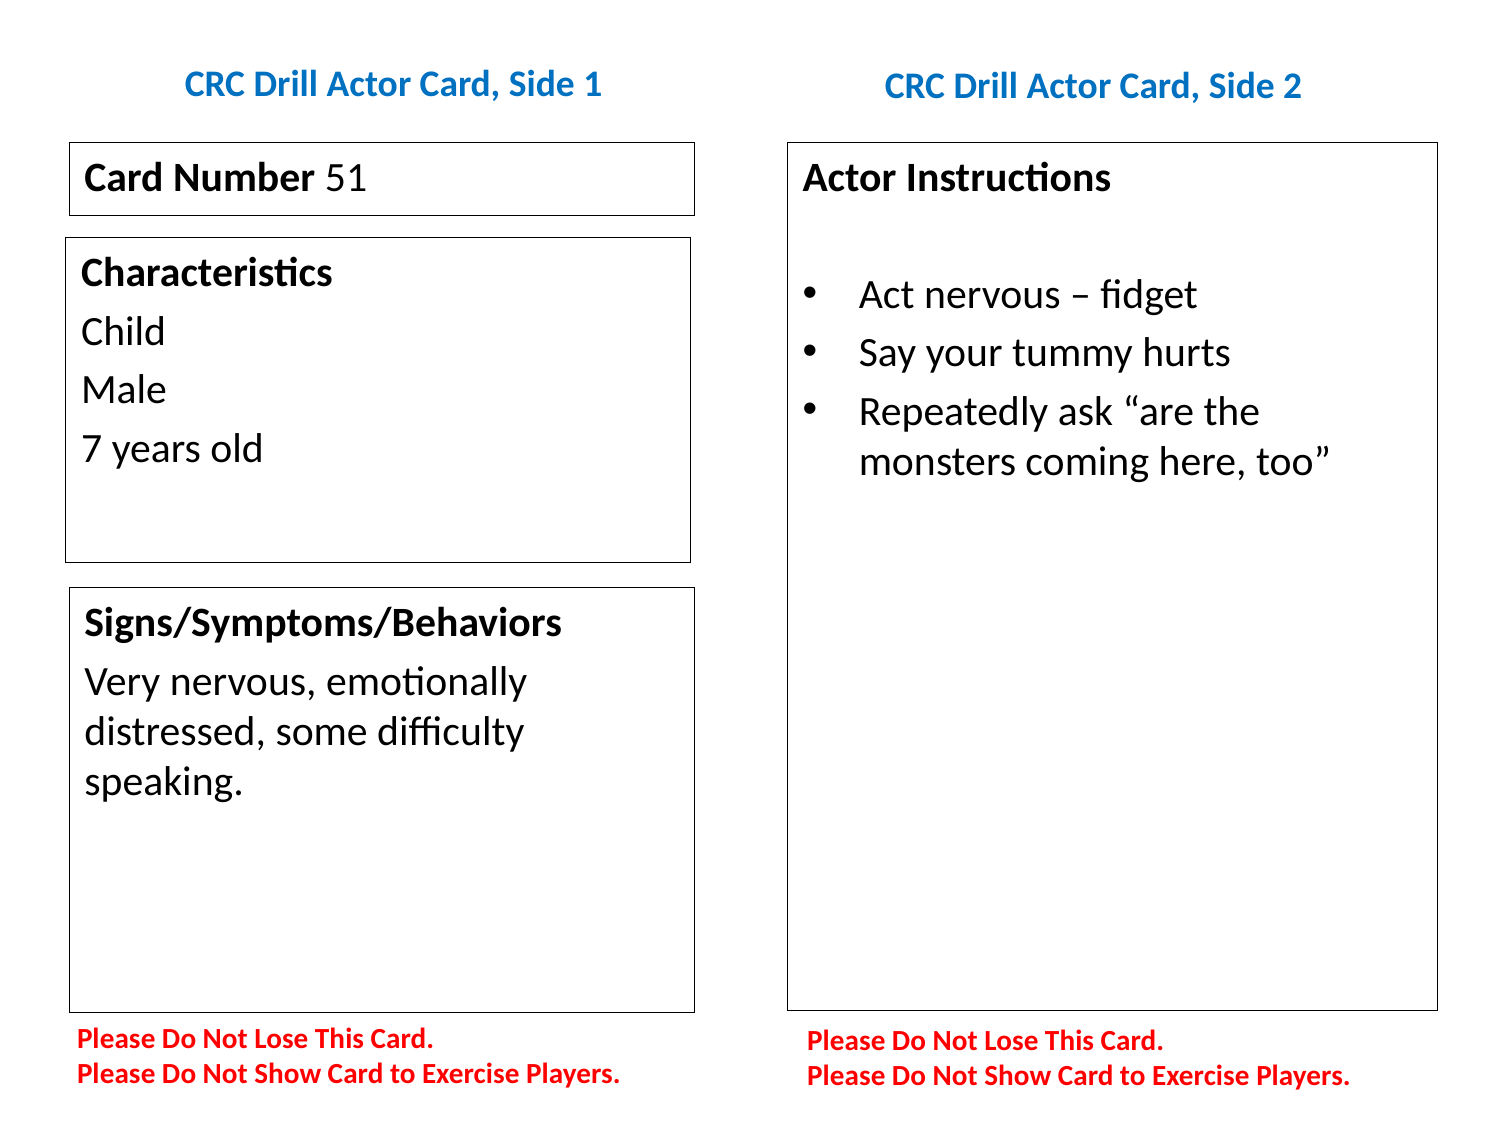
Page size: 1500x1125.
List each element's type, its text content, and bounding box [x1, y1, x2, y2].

text_box Signs/Symptoms/Behaviors Very nervous, emotionally distressed, some difficulty speaking. [69, 587, 695, 1013]
text_box Please Do Not Lose This Card. Please Do Not Show Card to Exercise Players. [792, 1013, 1425, 1099]
list Actor Instructions Act nervous – fidget Say your tummy hurts Repeatedly ask “are the monsters coming here, too” [787, 142, 1438, 1011]
list Characteristics Child Male 7 years old [65, 237, 691, 563]
text_box Card Number 51 [69, 142, 695, 216]
title CRC Drill Actor Card, Side 1 [62, 23, 725, 141]
text_box Please Do Not Lose This Card. Please Do Not Show Card to Exercise Players. [62, 1012, 695, 1098]
text_box CRC Drill Actor Card, Side 2 [762, 24, 1425, 143]
